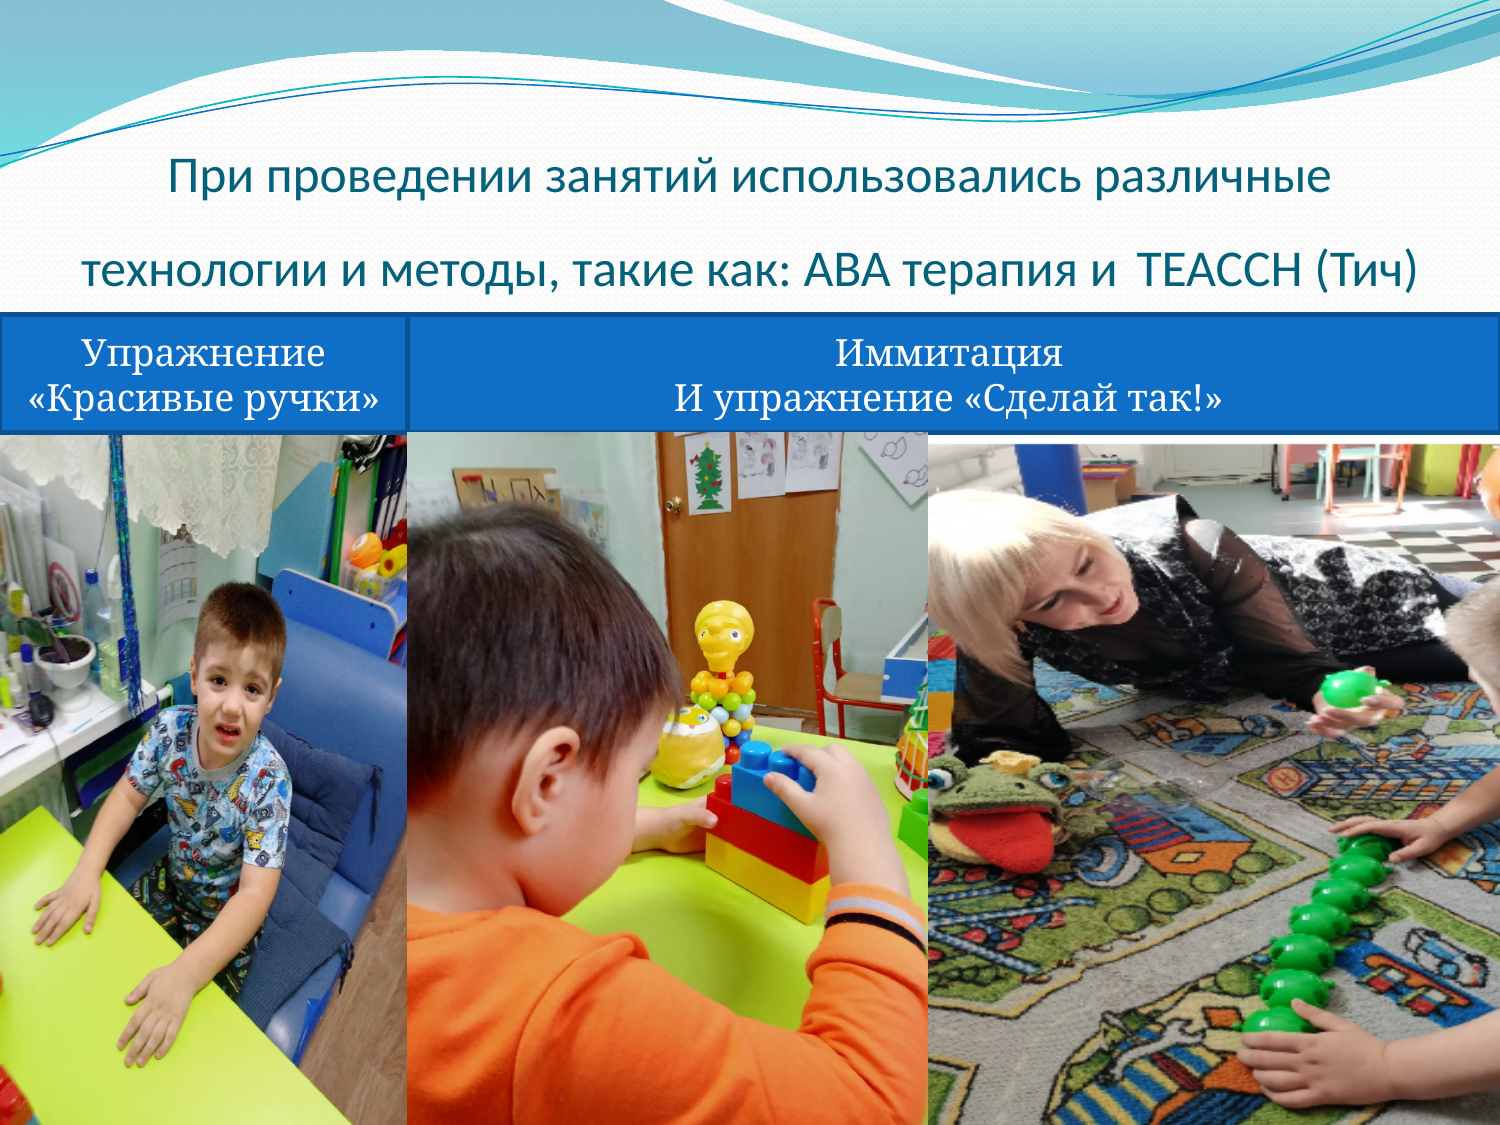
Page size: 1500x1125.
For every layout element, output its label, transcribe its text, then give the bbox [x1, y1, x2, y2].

picture [407, 432, 1500, 1125]
text_box Иммитация И упражнение «Сделай так!» [405, 312, 1500, 432]
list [0, 432, 407, 1125]
text_box Упражнение «Красивые ручки» [0, 312, 405, 432]
title При проведении занятий использовались различные технологии и методы, такие как: АВА терапия и TEACCH (Тич) [75, 115, 1425, 303]
